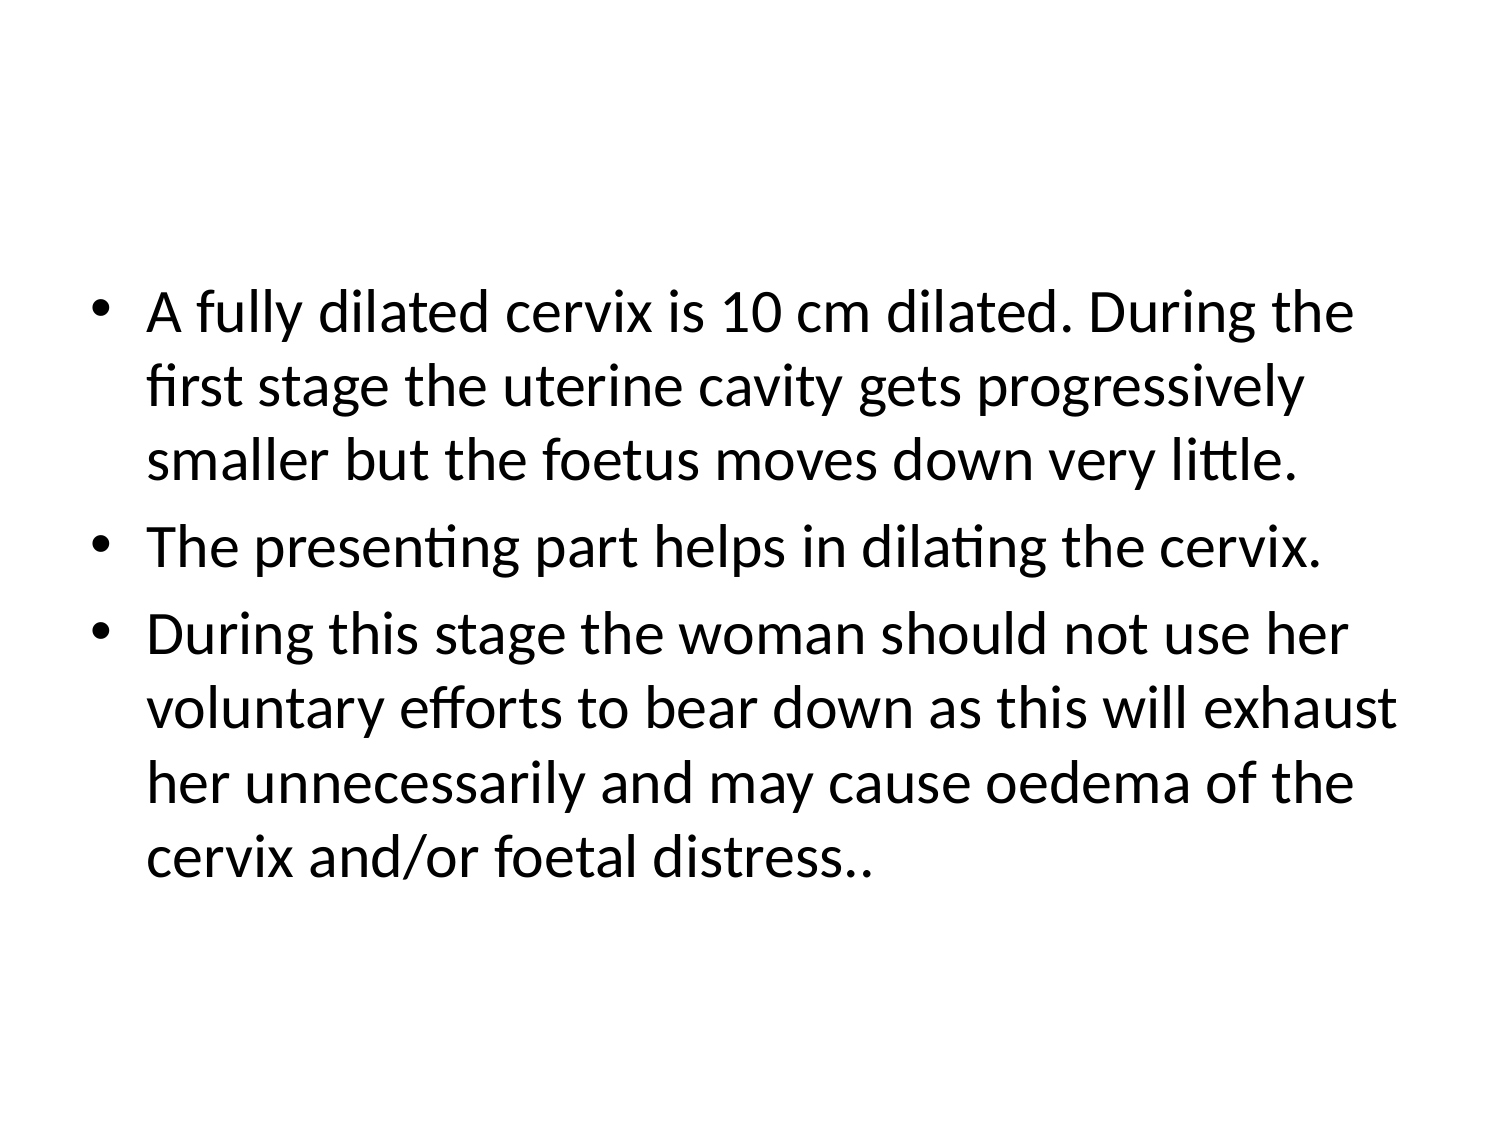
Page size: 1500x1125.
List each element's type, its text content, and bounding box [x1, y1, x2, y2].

list A fully dilated cervix is 10 cm dilated. During the first stage the uterine cavity gets progressively smaller but the foetus moves down very little. The presenting part helps in dilating the cervix. During this stage the woman should not use her voluntary efforts to bear down as this will exhaust her unnecessarily and may cause oedema of the cervix and/or foetal distress.. [75, 262, 1425, 1005]
